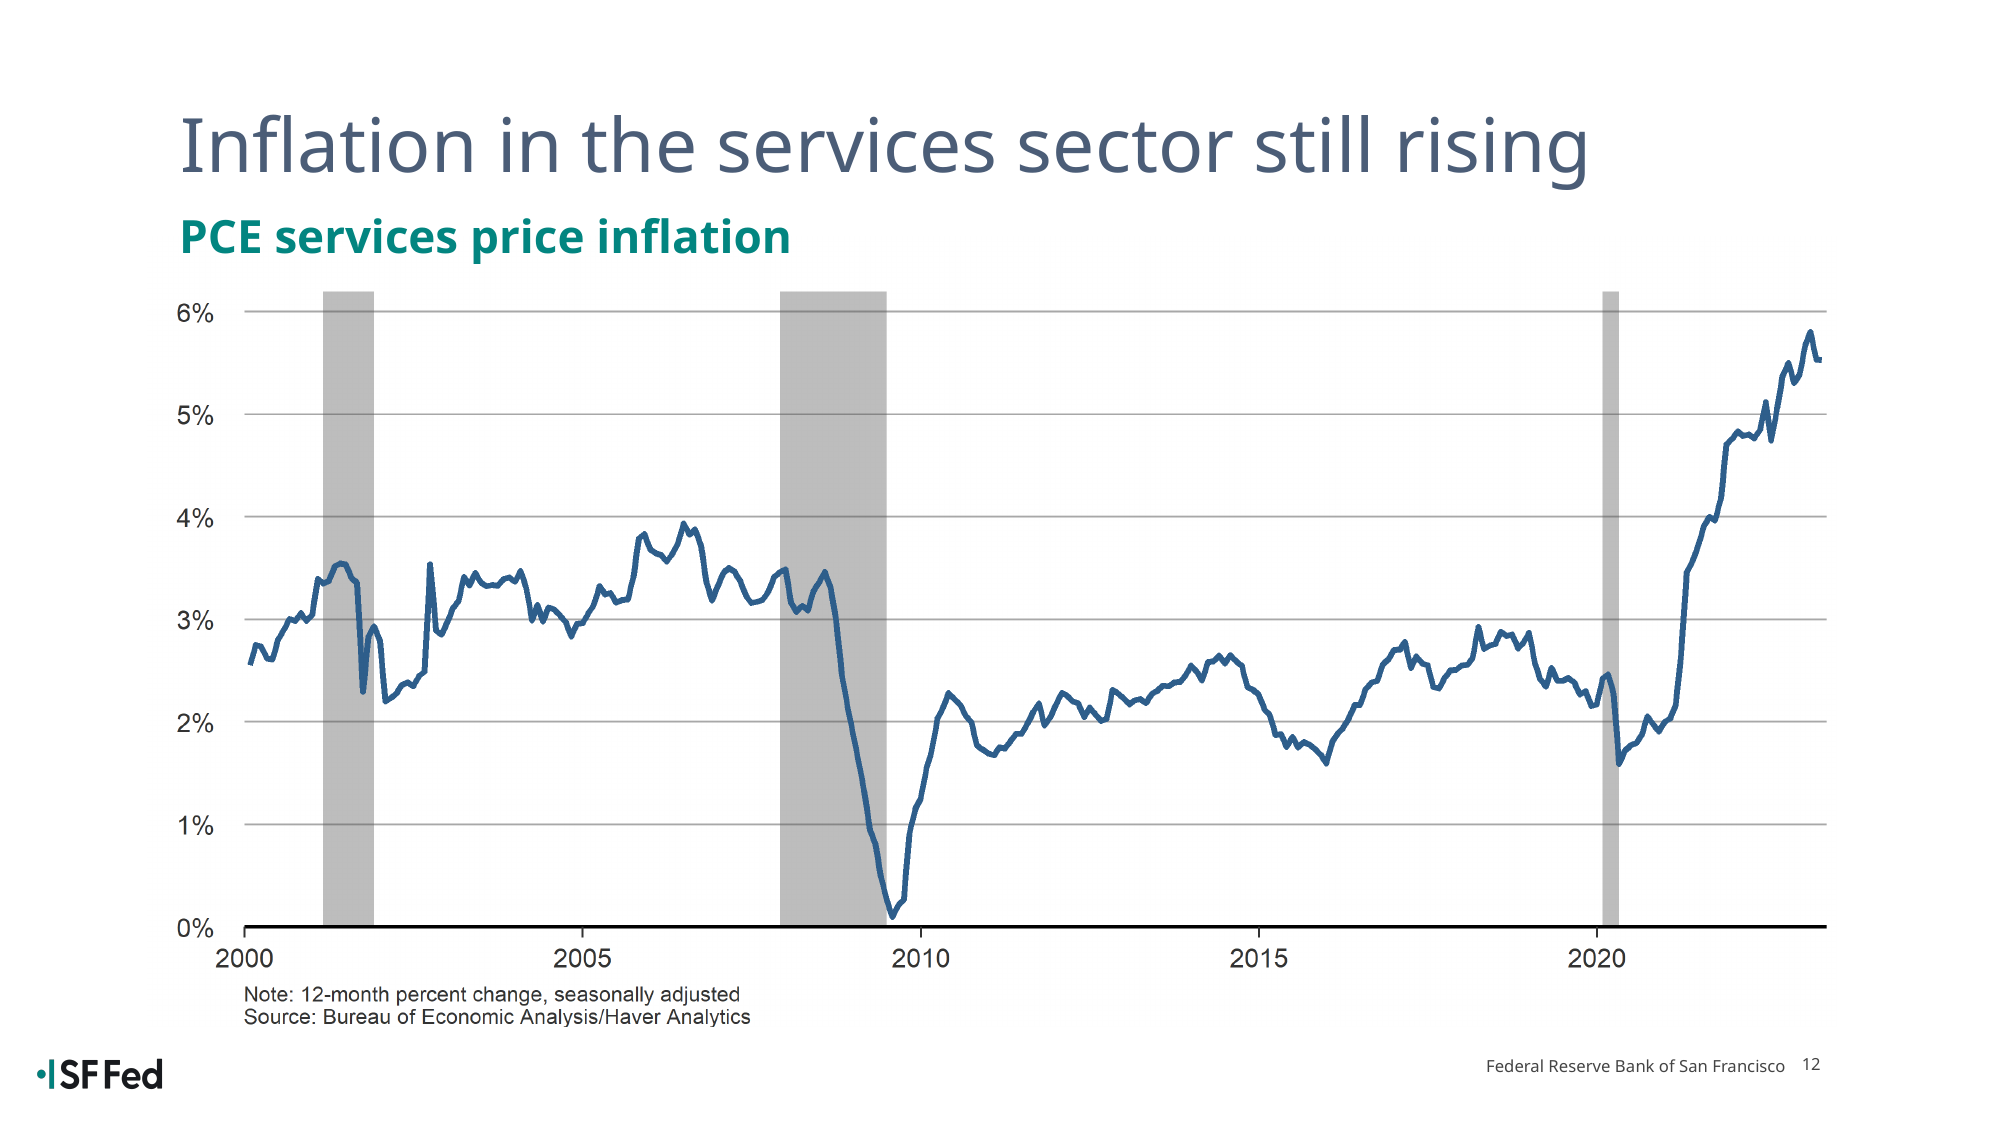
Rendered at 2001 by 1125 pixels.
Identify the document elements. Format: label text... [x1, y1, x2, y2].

picture [147, 235, 1837, 1027]
picture [34, 1058, 166, 1090]
footer Federal Reserve Bank of San Francisco [1442, 1050, 1787, 1081]
title Inflation in the services sector still rising [180, 0, 1821, 189]
slide_number 12 [1789, 1050, 1821, 1081]
subtitle PCE services price inflation [179, 214, 1821, 235]
